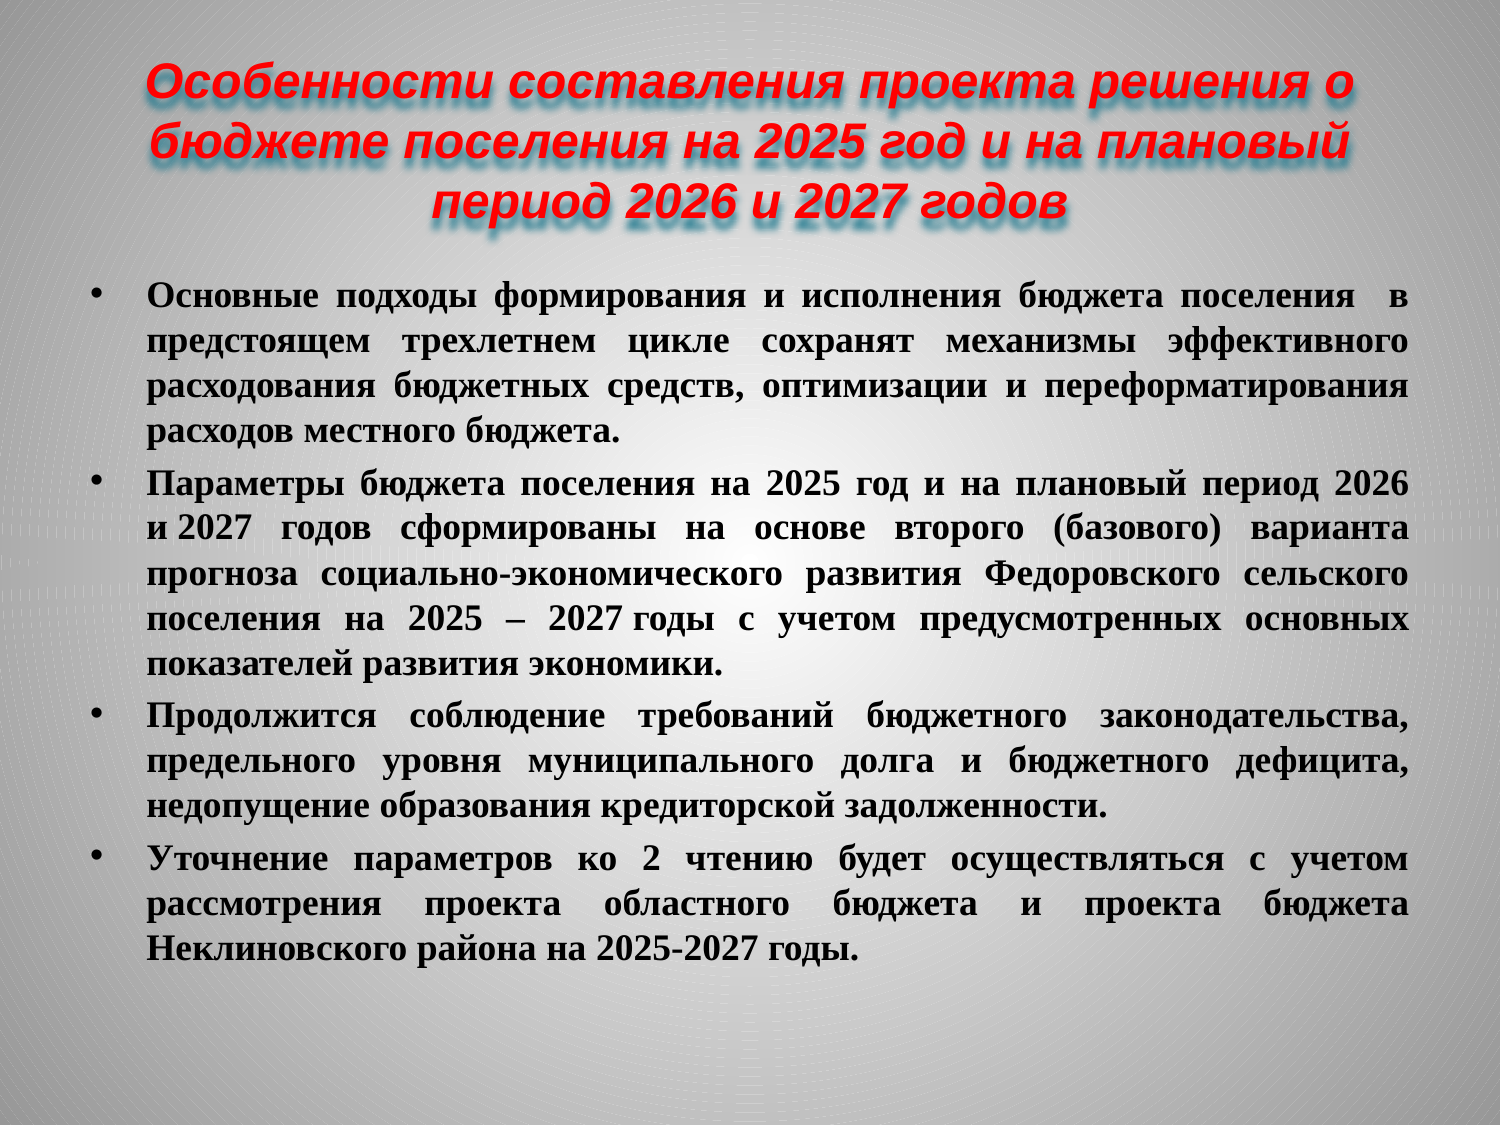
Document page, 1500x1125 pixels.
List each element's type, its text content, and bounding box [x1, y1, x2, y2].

list Основные подходы формирования и исполнения бюджета поселения в предстоящем трехлетнем цикле сохранят механизмы эффективного расходования бюджетных средств, оптимизации и переформатирования расходов местного бюджета. Параметры бюджета поселения на 2025 год и на плановый период 2026 и 2027 годов сформированы на основе второго (базового) варианта прогноза социально-экономического развития Федоровского сельского поселения на 2025 – 2027 годы с учетом предусмотренных основных показателей развития экономики. Продолжится соблюдение требований бюджетного законодательства, предельного уровня муниципального долга и бюджетного дефицита, недопущение образования кредиторской задолженности. Уточнение параметров ко 2 чтению будет осуществляться с учетом рассмотрения проекта областного бюджета и проекта бюджета Неклиновского района на 2025-2027 годы. [75, 262, 1425, 1005]
title Особенности составления проекта решения о бюджете поселения на 2025 год и на плановый период 2026 и 2027 годов [75, 45, 1425, 233]
